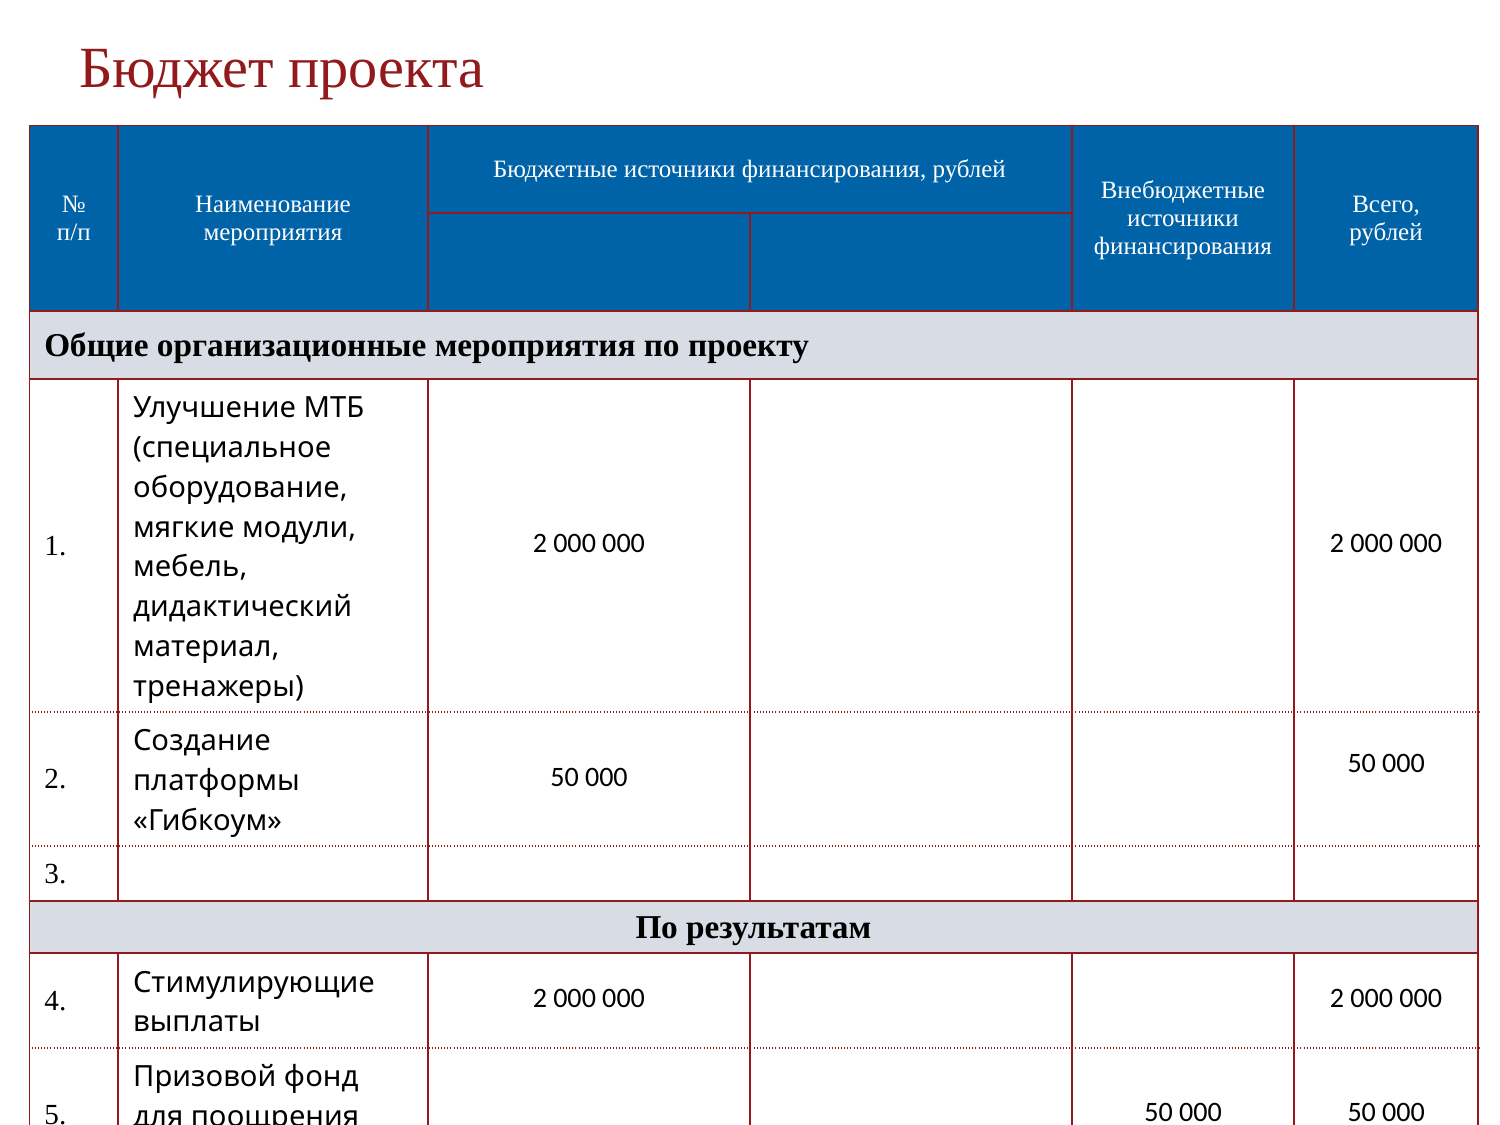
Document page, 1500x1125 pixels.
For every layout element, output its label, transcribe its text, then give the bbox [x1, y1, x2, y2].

table_cell По результатам [30, 902, 1477, 952]
table_cell 50 000 [1073, 1048, 1293, 1125]
table_cell 2. [30, 712, 117, 846]
table_cell [751, 380, 1071, 712]
table_cell [751, 214, 1071, 310]
table_cell Призовой фонд для поощрения обучающихся [119, 1048, 427, 1125]
table_cell Стимулирующие выплаты [119, 954, 427, 1048]
table_cell 50 000 [429, 712, 749, 846]
table_cell [751, 954, 1071, 1048]
table_cell 2 000 000 [1295, 954, 1477, 1048]
table_cell [751, 712, 1071, 846]
table_cell 5. [30, 1048, 117, 1125]
table_cell Улучшение МТБ (специальное оборудование, мягкие модули, мебель, дидактический материал, тренажеры) [119, 380, 427, 712]
table_cell 1. [30, 380, 117, 712]
table_cell [1073, 712, 1293, 846]
table_cell 50 000 [1295, 1048, 1477, 1125]
table_cell 4. [30, 954, 117, 1048]
table_cell 2 000 000 [429, 380, 749, 712]
table_cell [1073, 846, 1293, 900]
table_cell [119, 846, 427, 900]
table_header Всего, рублей [1295, 126, 1477, 310]
table_cell 50 000 [1295, 712, 1477, 846]
table_cell 2 000 000 [1295, 380, 1477, 712]
table_cell [751, 1048, 1071, 1125]
table_cell [1295, 846, 1477, 900]
table_cell [429, 214, 749, 310]
table_cell [1073, 954, 1293, 1048]
table_cell [1073, 380, 1293, 712]
table_cell [751, 846, 1071, 900]
table_cell [429, 1048, 749, 1125]
table_header № п/п [30, 126, 117, 310]
table_cell Создание платформы «Гибкоум» [119, 712, 427, 846]
table_cell 3. [30, 846, 117, 900]
table_header Бюджетные источники финансирования, рублей [429, 126, 1071, 212]
text_box Бюджет проекта [64, 0, 705, 125]
table_header Внебюджетные источники финансирования [1073, 126, 1293, 310]
table_cell [429, 846, 749, 900]
table_cell 2 000 000 [429, 954, 749, 1048]
table_cell Общие организационные мероприятия по проекту [30, 312, 1477, 378]
table_header Наименование мероприятия [119, 126, 427, 310]
